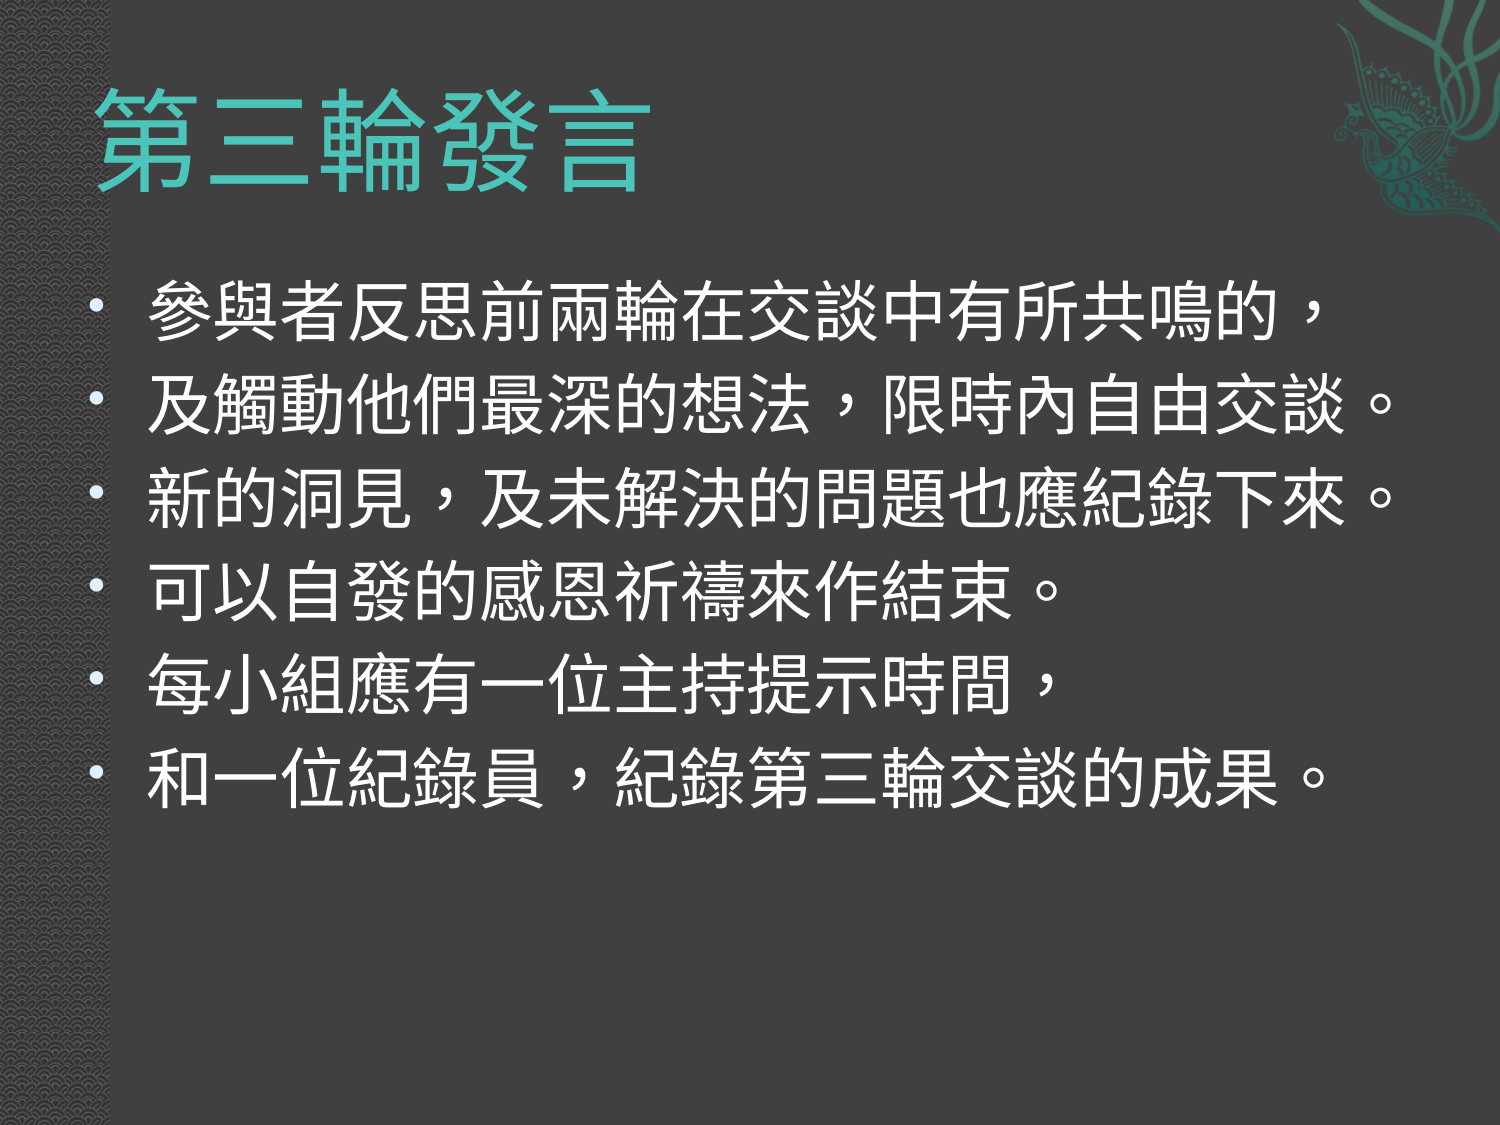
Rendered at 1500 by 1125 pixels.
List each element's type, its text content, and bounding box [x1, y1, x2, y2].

title 第三輪發言 [75, 45, 1351, 233]
list 參與者反思前兩輪在交談中有所共鳴的， 及觸動他們最深的想法，限時內自由交談。 新的洞見，及未解決的問題也應紀錄下來。 可以自發的感恩祈禱來作結束。 每小組應有一位主持提示時間， 和一位紀錄員，紀錄第三輪交談的成果。 [75, 262, 1425, 1005]
